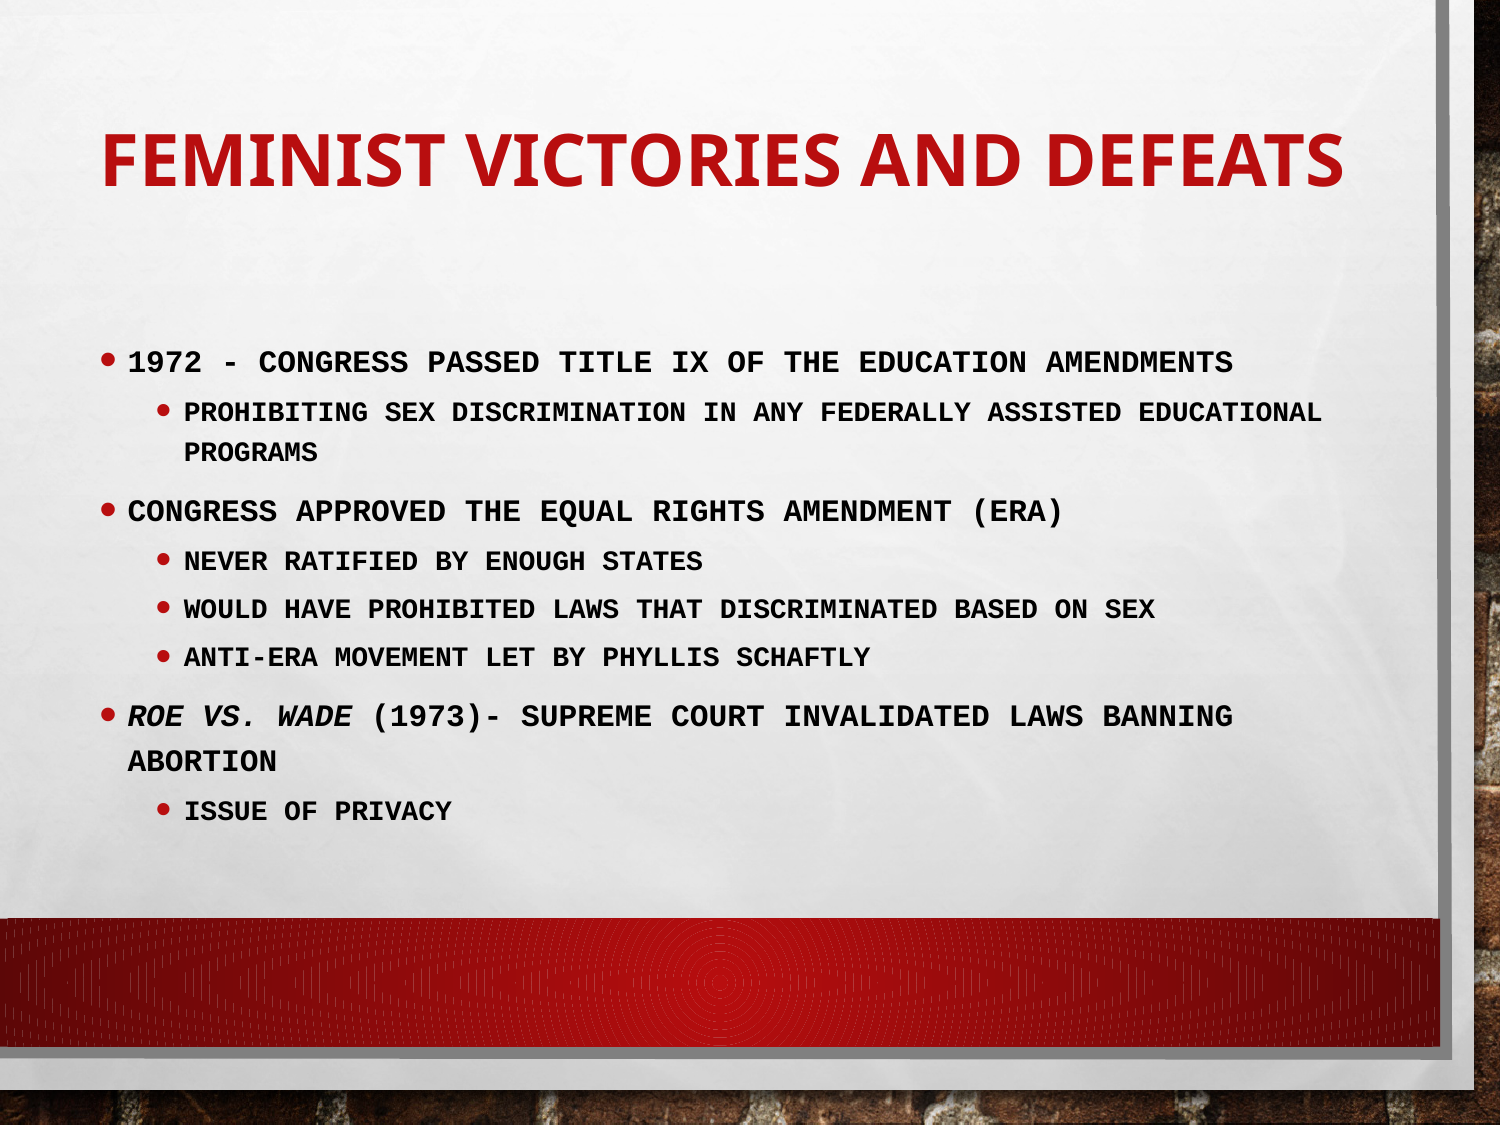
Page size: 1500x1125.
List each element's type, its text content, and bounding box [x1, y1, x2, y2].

title Feminist Victories and Defeats [84, 112, 1364, 302]
picture [0, 0, 1500, 1125]
list 1972 - Congress passed Title IX of the Education Amendments prohibiting sex discrimination in any federally assisted educational programs Congress approved the Equal Rights Amendment (ERA) never ratified by enough states would have prohibited laws that discriminated based on sex Anti-ERA Movement let by Phyllis Schaftly Roe vs. Wade (1973)- Supreme Court invalidated laws banning abortion Issue of privacy [84, 338, 1364, 882]
